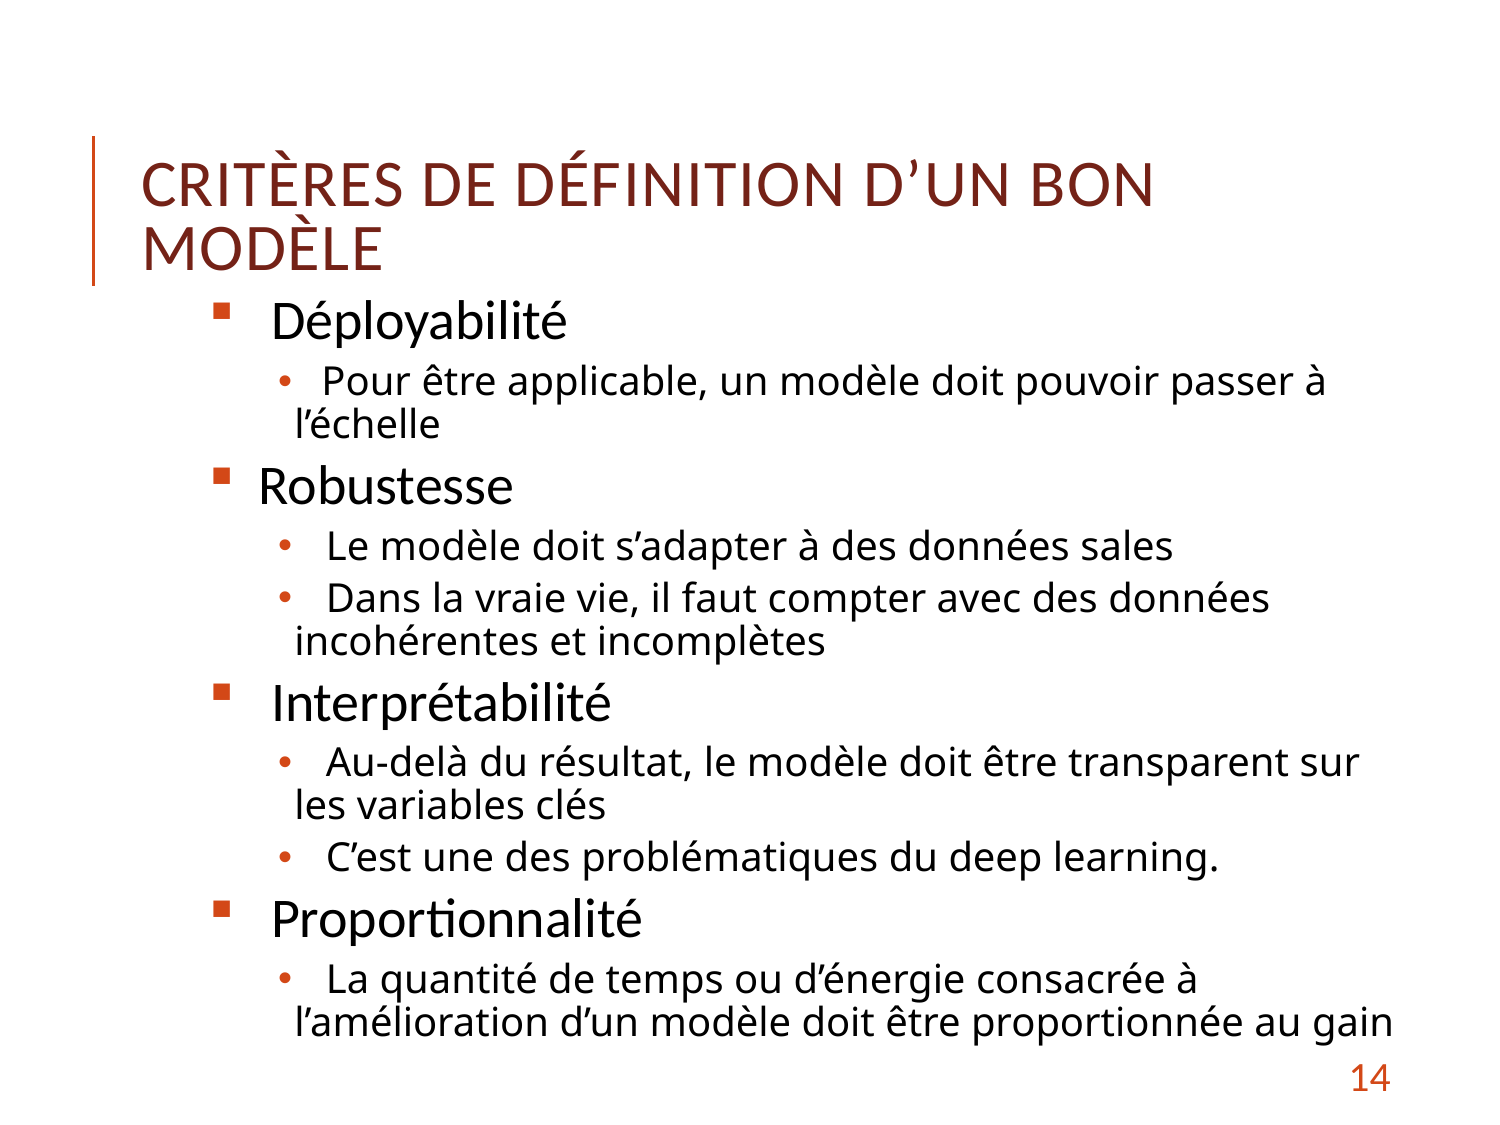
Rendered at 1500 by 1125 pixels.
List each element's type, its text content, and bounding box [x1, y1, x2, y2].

title Critères de définition d’un bon modèle [126, 96, 1431, 284]
slide_number 14 [1333, 1061, 1454, 1107]
list Déployabilité Pour être applicable, un modèle doit pouvoir passer à l’échelle Robustesse Le modèle doit s’adapter à des données sales Dans la vraie vie, il faut compter avec des données incohérentes et incomplètes Interprétabilité Au-delà du résultat, le modèle doit être transparent sur les variables clés C’est une des problématiques du deep learning. Proportionnalité La quantité de temps ou d’énergie consacrée à l’amélioration d’un modèle doit être proportionnée au gain [126, 284, 1431, 1062]
